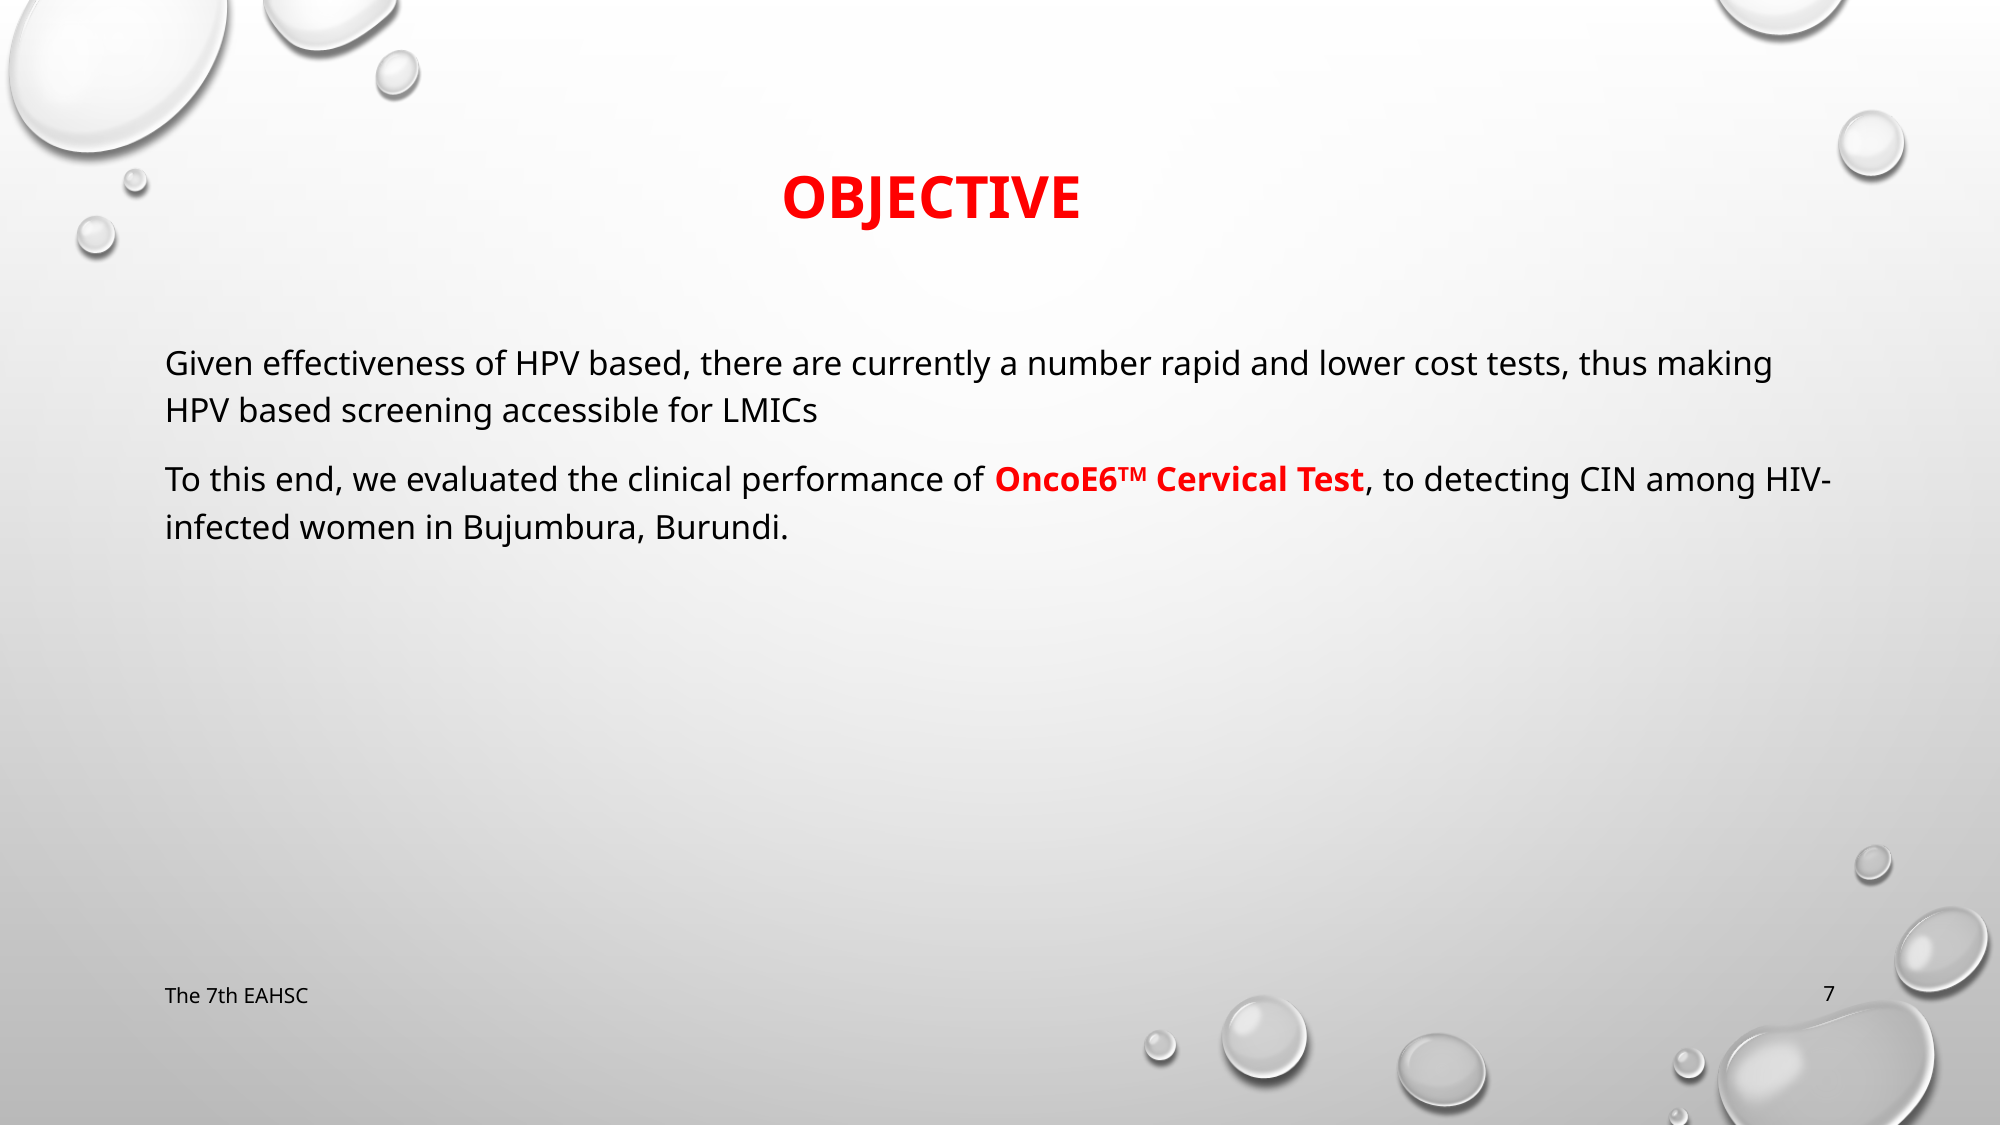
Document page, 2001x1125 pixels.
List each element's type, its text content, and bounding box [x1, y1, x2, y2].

list Given effectiveness of HPV based, there are currently a number rapid and lower cost tests, thus making HPV based screening accessible for LMICs To this end, we evaluated the clinical performance of OncoE6TM Cervical Test, to detecting CIN among HIV-infected women in Bujumbura, Burundi. [149, 326, 1850, 945]
footer The 7th EAHSC [149, 965, 1245, 1025]
slide_number 7 [1724, 965, 1851, 1025]
picture [0, 0, 2000, 1125]
title Objective [81, 93, 1782, 306]
